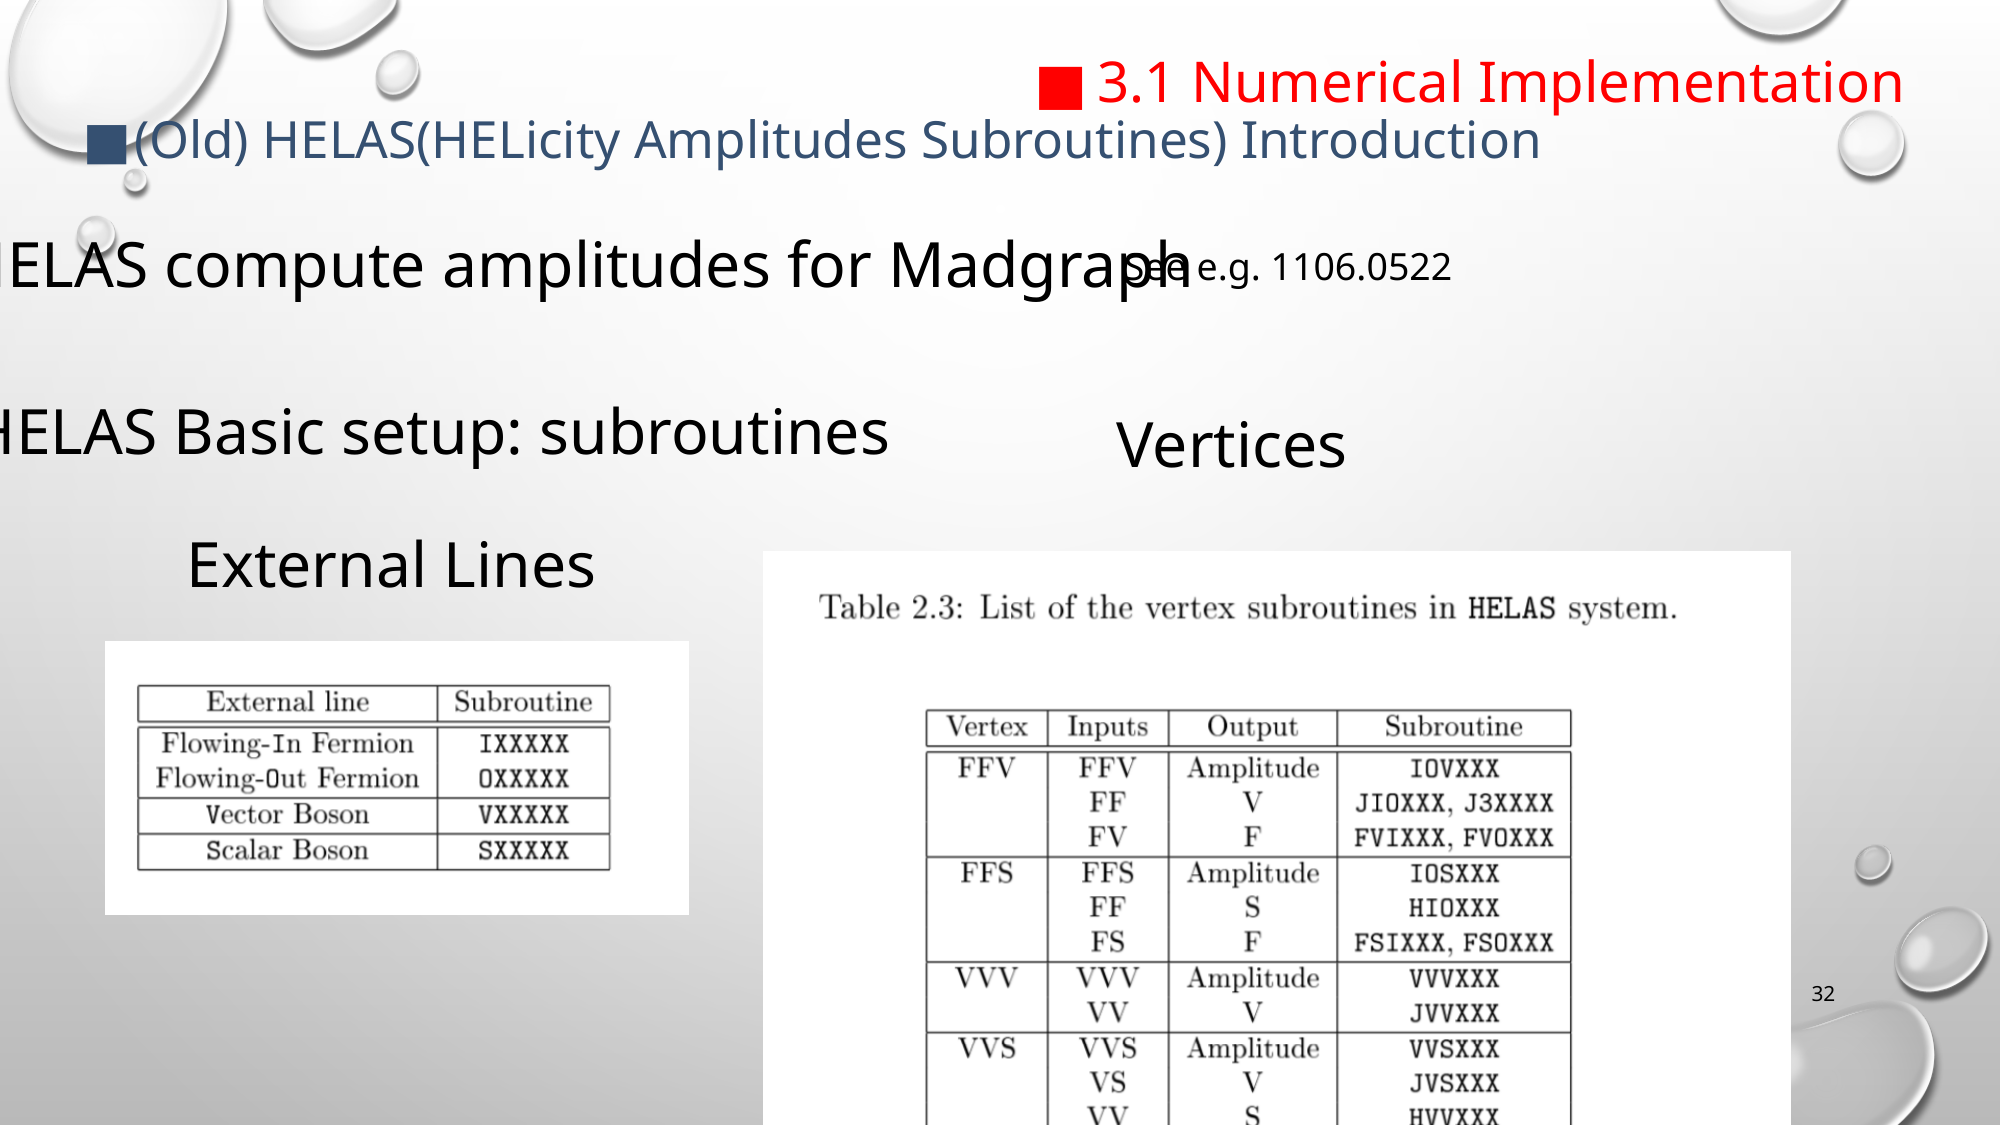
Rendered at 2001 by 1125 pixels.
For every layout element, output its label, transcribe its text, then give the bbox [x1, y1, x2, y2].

text_box [688, 89, 2000, 191]
text_box HELAS compute amplitudes for Madgraph [0, 217, 1210, 308]
text_box See e.g. 1106.0522 [1109, 235, 1468, 296]
slide_number 32 [1796, 965, 1851, 1025]
picture [0, 0, 2000, 217]
text_box HELAS Basic setup: subroutines [0, 384, 906, 475]
text_box Vertices [1101, 397, 1363, 488]
text_box External Lines [171, 517, 612, 608]
text_box 3.1 Numerical Implementation [1019, 44, 2000, 89]
picture [0, 191, 2000, 1125]
text_box (Old) HELAS(HELicity Amplitudes Subroutines) Introduction [67, 104, 1791, 217]
